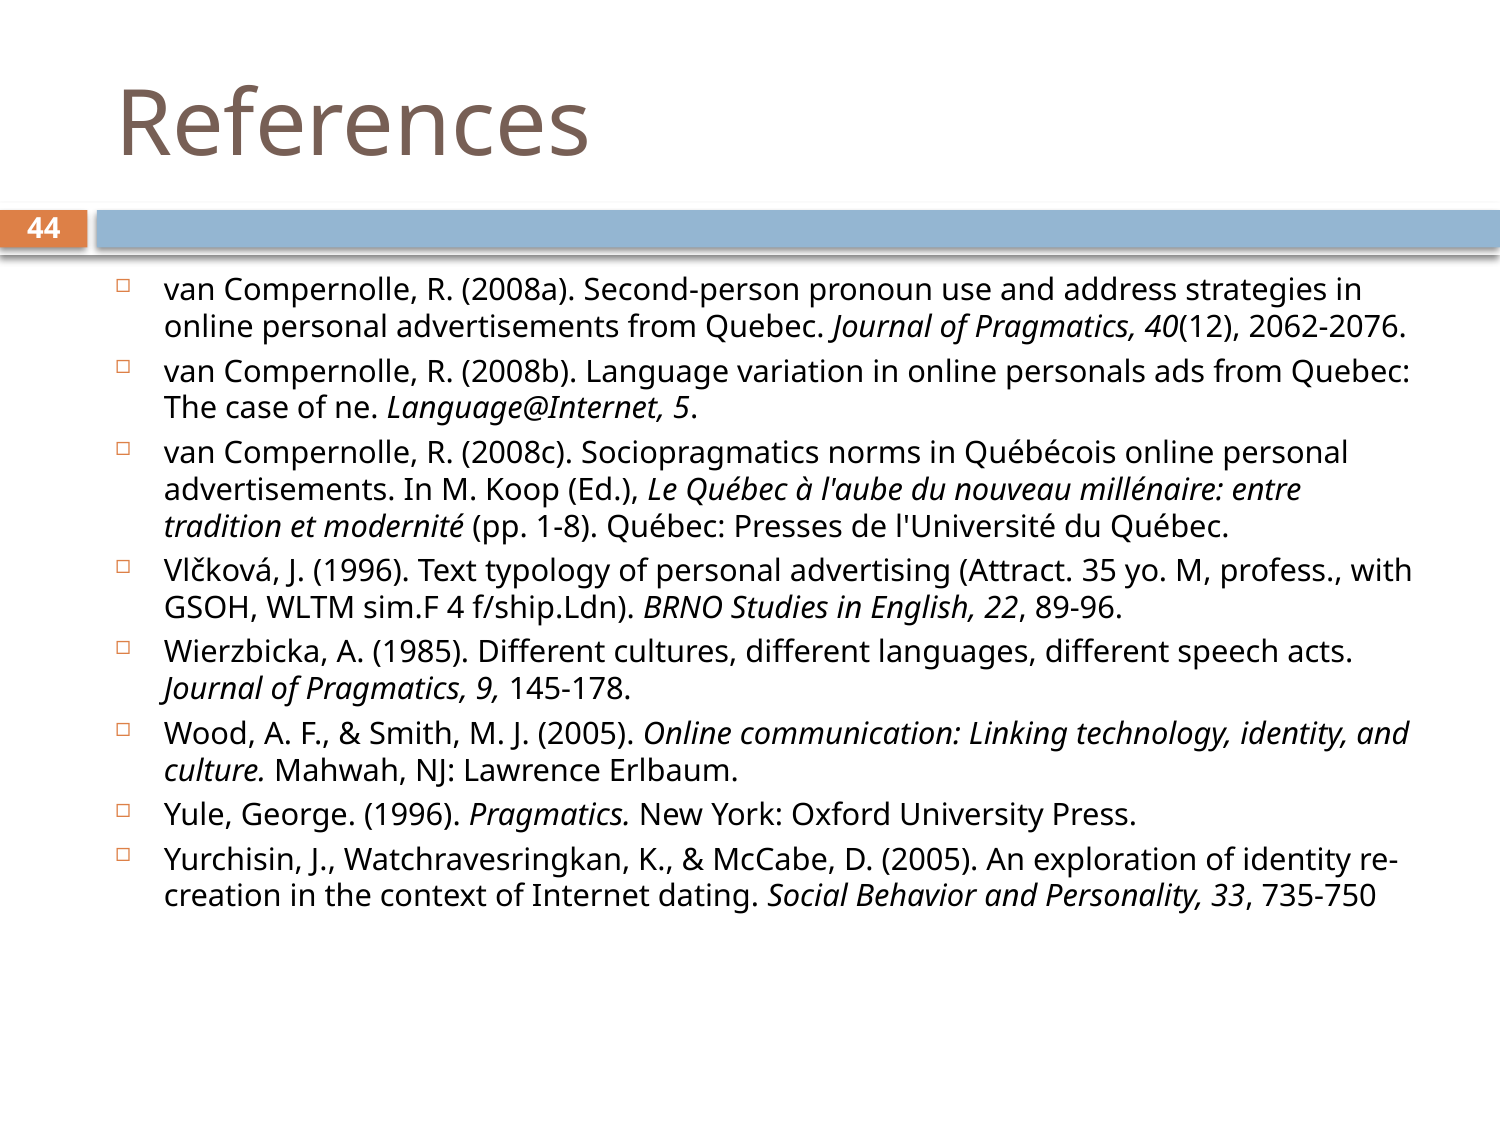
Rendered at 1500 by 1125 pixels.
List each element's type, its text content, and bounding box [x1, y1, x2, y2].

slide_number 44 [0, 208, 88, 249]
title References [100, 37, 1438, 200]
list van Compernolle, R. (2008a). Second-person pronoun use and address strategies in online personal advertisements from Quebec. Journal of Pragmatics, 40(12), 2062-2076. van Compernolle, R. (2008b). Language variation in online personals ads from Quebec: The case of ne. Language@Internet, 5. van Compernolle, R. (2008c). Sociopragmatics norms in Québécois online personal advertisements. In M. Koop (Ed.), Le Québec à l'aube du nouveau millénaire: entre tradition et modernité (pp. 1-8). Québec: Presses de l'Université du Québec. Vlčková, J. (1996). Text typology of personal advertising (Attract. 35 yo. M, profess., with GSOH, WLTM sim.F 4 f/ship.Ldn). BRNO Studies in English, 22, 89-96. Wierzbicka, A. (1985). Different cultures, different languages, different speech acts. Journal of Pragmatics, 9, 145-178. Wood, A. F., & Smith, M. J. (2005). Online communication: Linking technology, identity, and culture. Mahwah, NJ: Lawrence Erlbaum. Yule, George. (1996). Pragmatics. New York: Oxford University Press. Yurchisin, J., Watchravesringkan, K., & McCabe, D. (2005). An exploration of identity re-creation in the context of Internet dating. Social Behavior and Personality, 33, 735-750 [100, 262, 1438, 1000]
